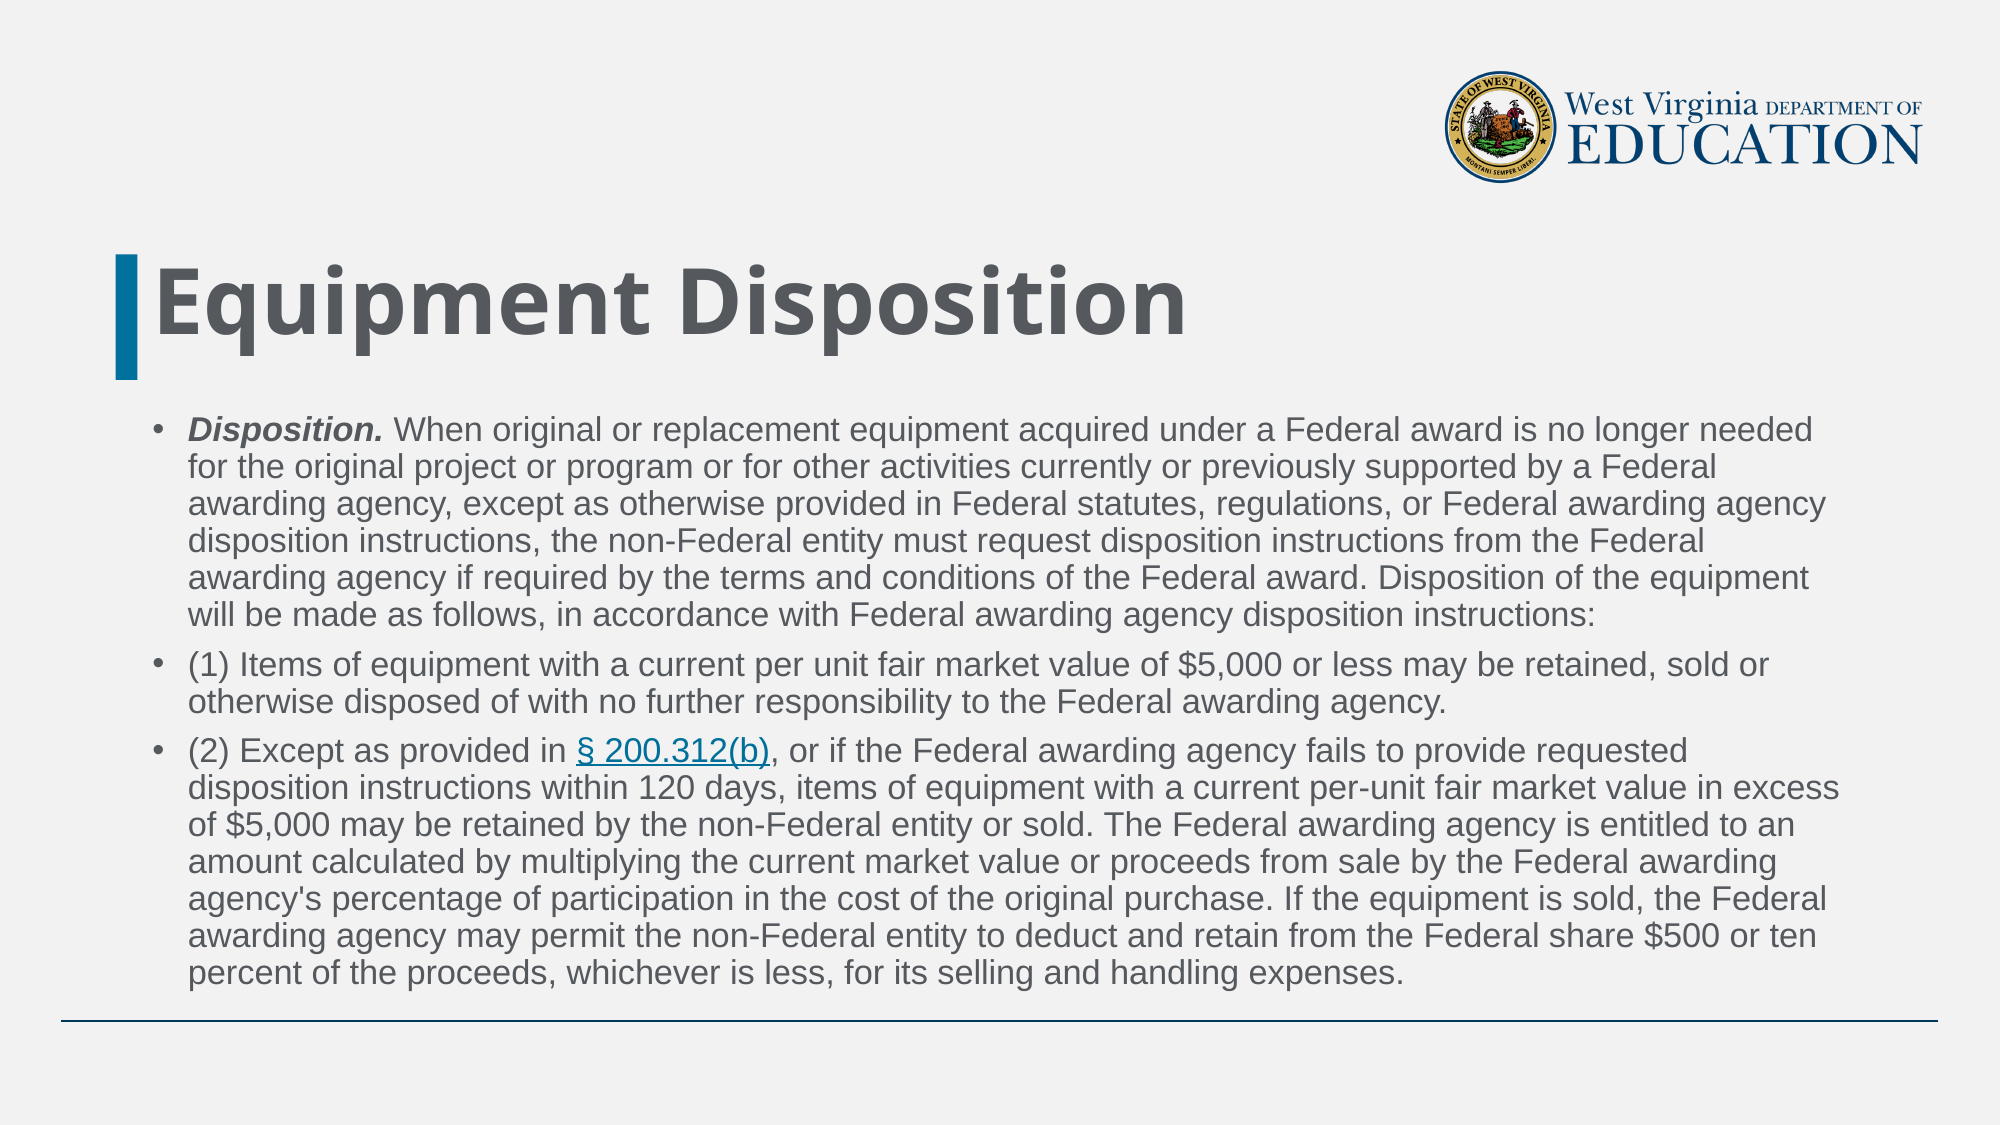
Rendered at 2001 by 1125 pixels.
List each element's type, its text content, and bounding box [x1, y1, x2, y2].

list Disposition. When original or replacement equipment acquired under a Federal award is no longer needed for the original project or program or for other activities currently or previously supported by a Federal awarding agency, except as otherwise provided in Federal statutes, regulations, or Federal awarding agency disposition instructions, the non-Federal entity must request disposition instructions from the Federal awarding agency if required by the terms and conditions of the Federal award. Disposition of the equipment will be made as follows, in accordance with Federal awarding agency disposition instructions: (1) Items of equipment with a current per unit fair market value of $5,000 or less may be retained, sold or otherwise disposed of with no further responsibility to the Federal awarding agency. (2) Except as provided in § 200.312(b), or if the Federal awarding agency fails to provide requested disposition instructions within 120 days, items of equipment with a current per-unit fair market value in excess of $5,000 may be retained by the non-Federal entity or sold. The Federal awarding agency is entitled to an amount calculated by multiplying the current market value or proceeds from sale by the Federal awarding agency's percentage of participation in the cost of the original purchase. If the equipment is sold, the Federal awarding agency may permit the non-Federal entity to deduct and retain from the Federal share $500 or ten percent of the proceeds, whichever is less, for its selling and handling expenses. [137, 404, 1863, 1014]
title Equipment Disposition [137, 215, 1863, 394]
picture [1441, 67, 1926, 186]
